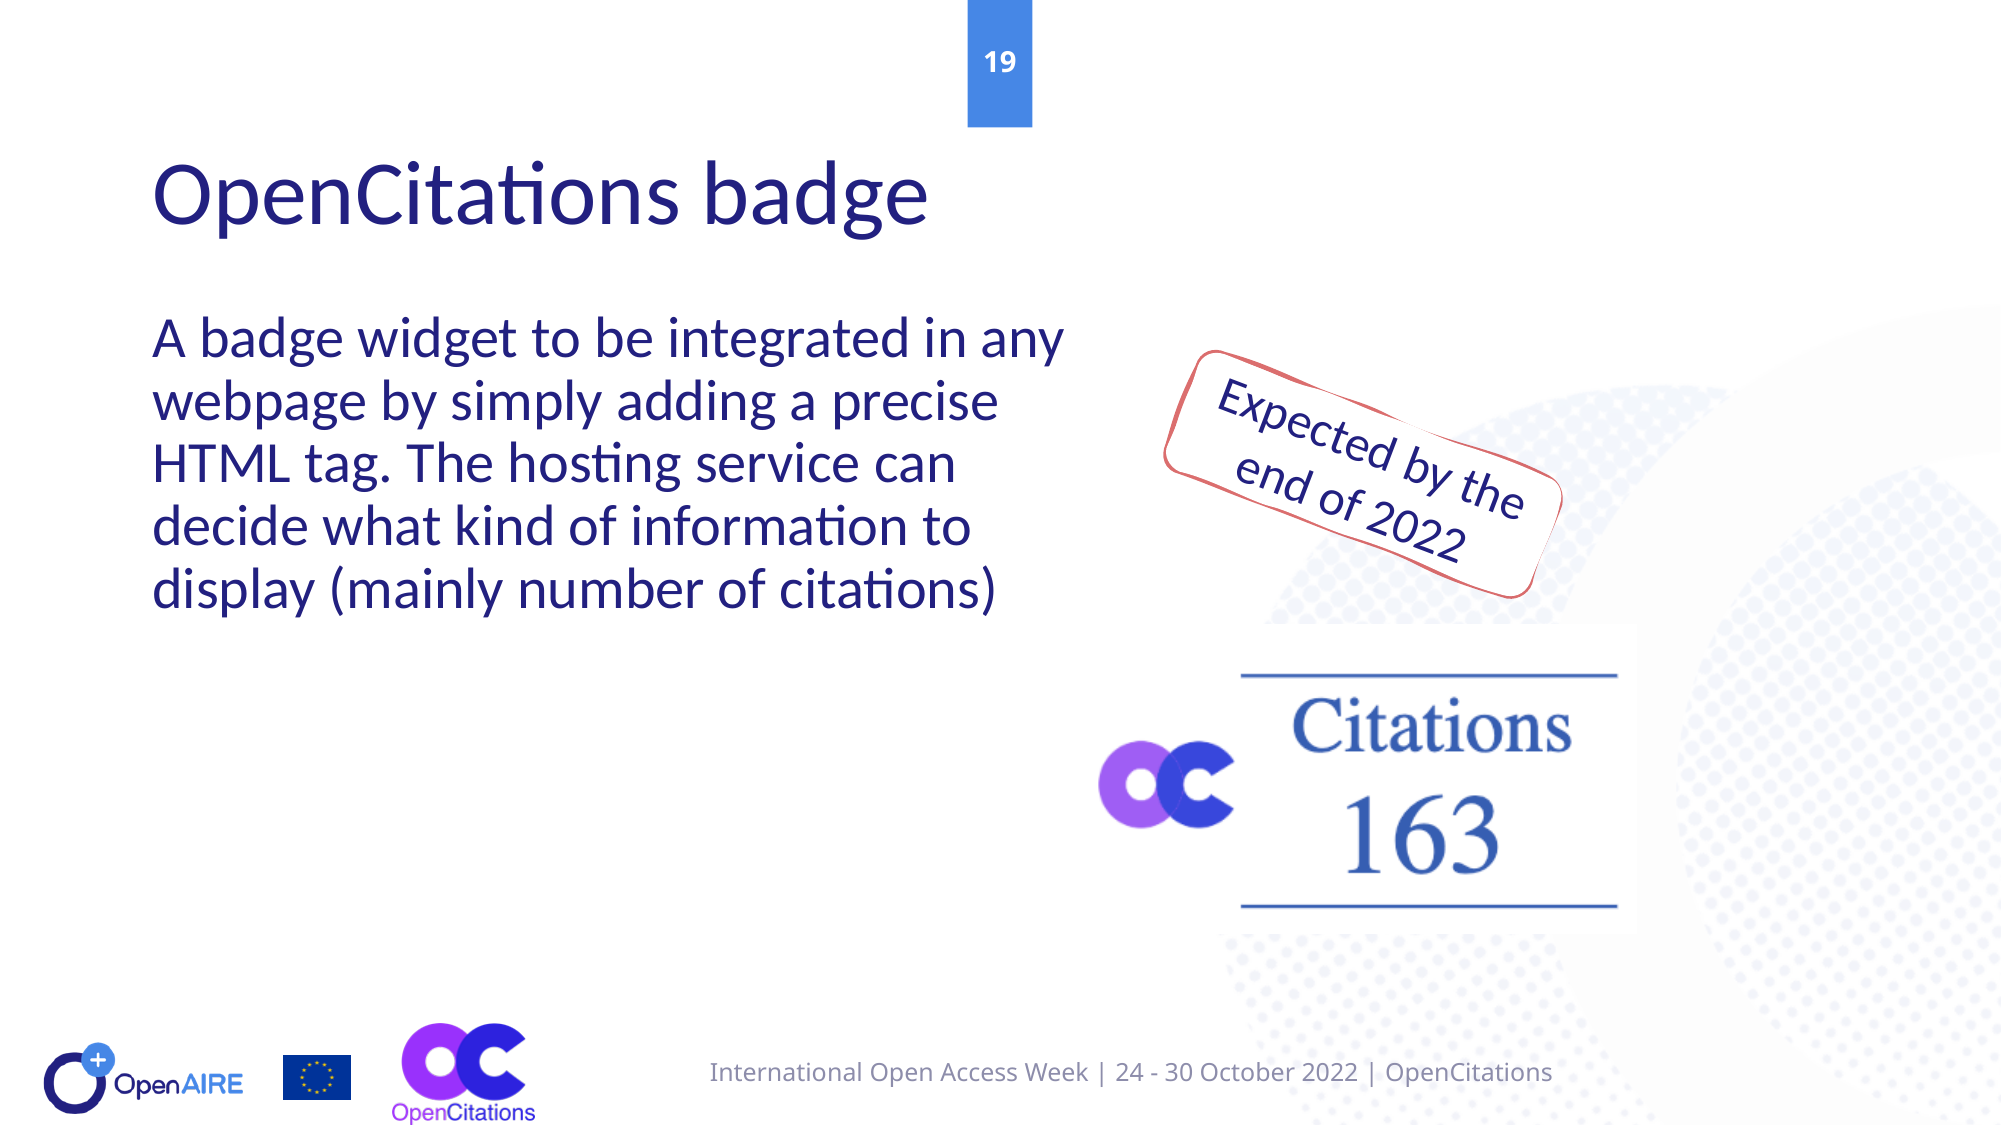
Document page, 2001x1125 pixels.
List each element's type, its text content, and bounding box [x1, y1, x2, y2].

list A badge widget to be integrated in any webpage by simply adding a precise HTML tag. The hosting service can decide what kind of information to display (mainly number of citations) [137, 299, 1091, 934]
footer International Open Access Week | 24 - 30 October 2022 | OpenCitations [535, 1042, 1872, 1100]
text_box Expected by the end of 2022 [1164, 351, 1562, 598]
picture [1091, 624, 1637, 934]
picture [43, 1042, 243, 1114]
slide_number 19 [967, 0, 1033, 128]
picture [283, 1055, 351, 1100]
title OpenCitations badge [137, 111, 1863, 278]
picture [392, 1023, 535, 1125]
